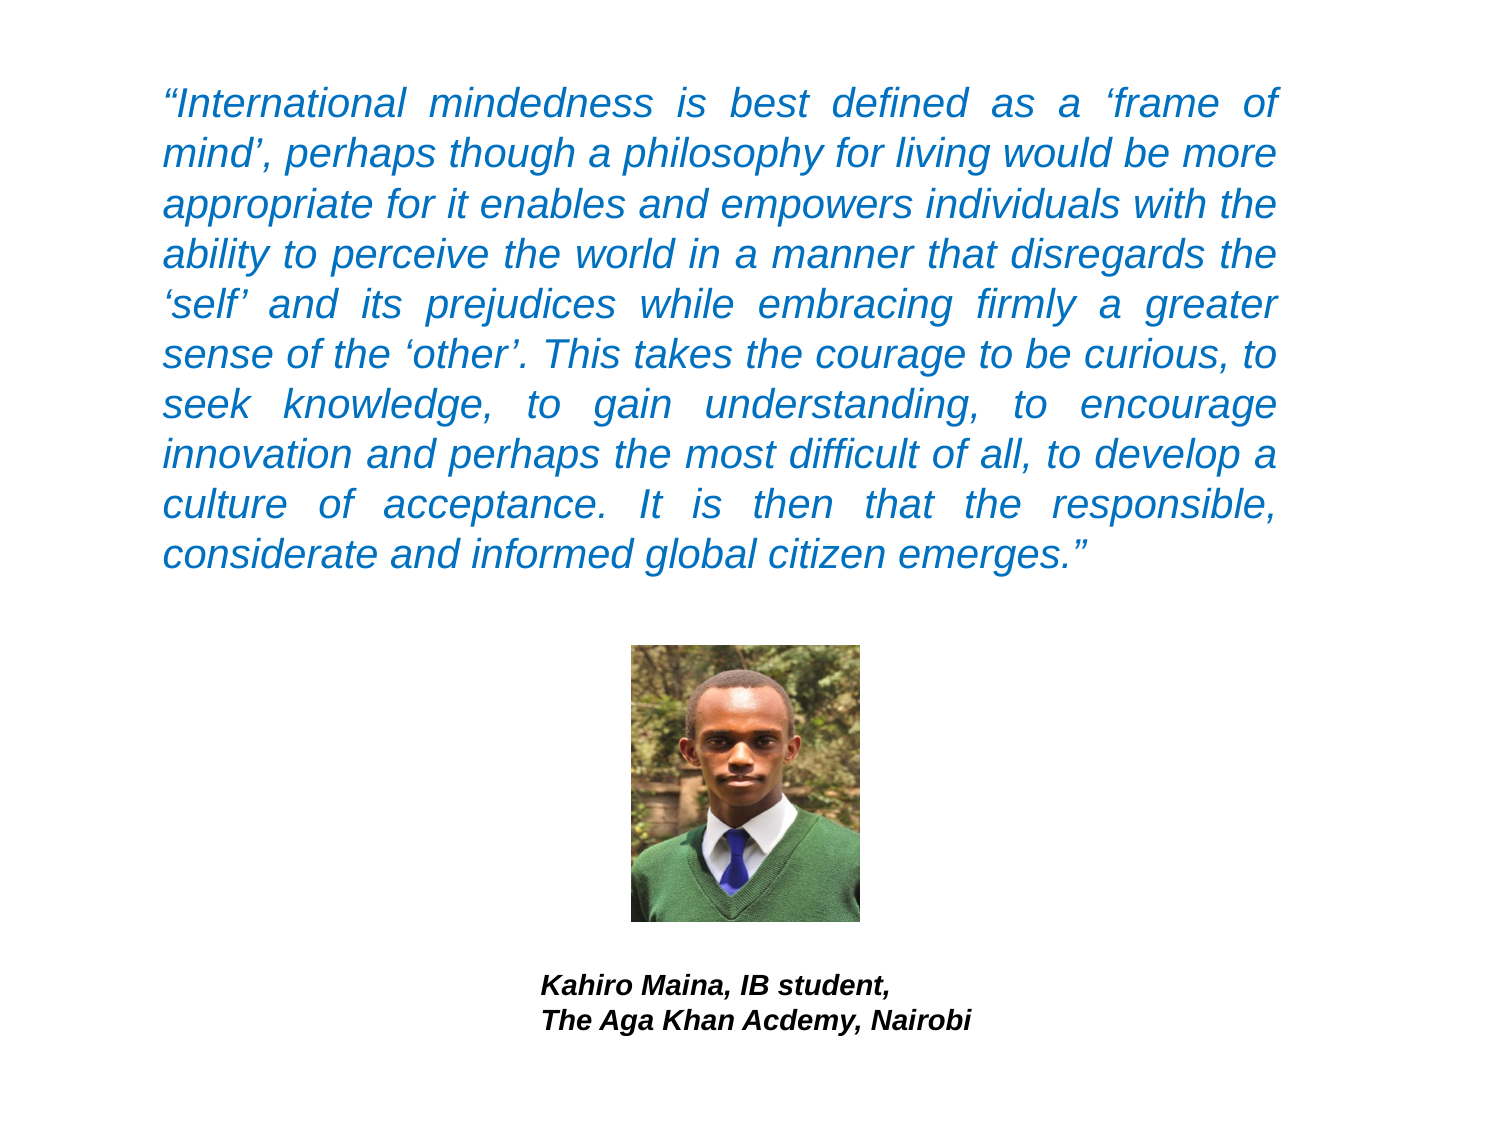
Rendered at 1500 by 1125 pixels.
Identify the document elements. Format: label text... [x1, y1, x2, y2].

text_box “International mindedness is best defined as a ‘frame of mind’, perhaps though a philosophy for living would be more appropriate for it enables and empowers individuals with the ability to perceive the world in a manner that disregards the ‘self’ and its prejudices while embracing firmly a greater sense of the ‘other’. This takes the courage to be curious, to seek knowledge, to gain understanding, to encourage innovation and perhaps the most difficult of all, to develop a culture of acceptance. It is then that the responsible, considerate and informed global citizen emerges.” [147, 68, 1294, 584]
text_box Kahiro Maina, IB student, The Aga Khan Acdemy, Nairobi [525, 958, 999, 1044]
picture [631, 644, 861, 922]
